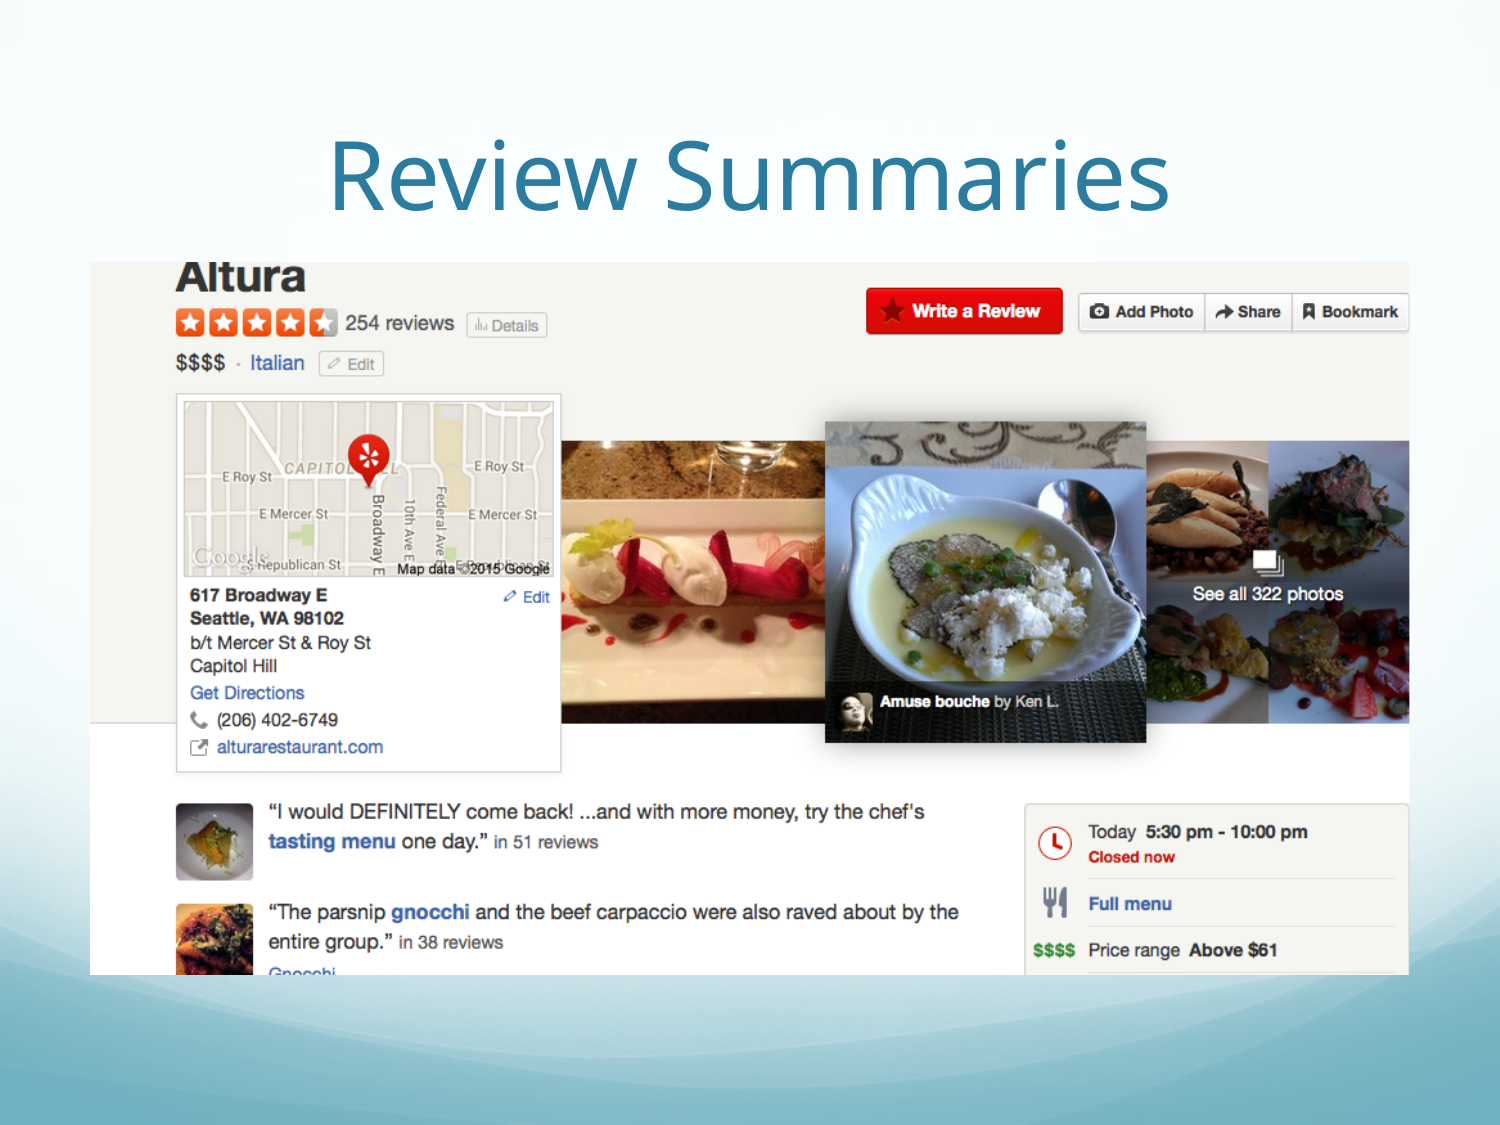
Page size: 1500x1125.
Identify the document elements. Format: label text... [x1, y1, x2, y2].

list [89, 261, 1410, 976]
title Review Summaries [90, 17, 1410, 237]
